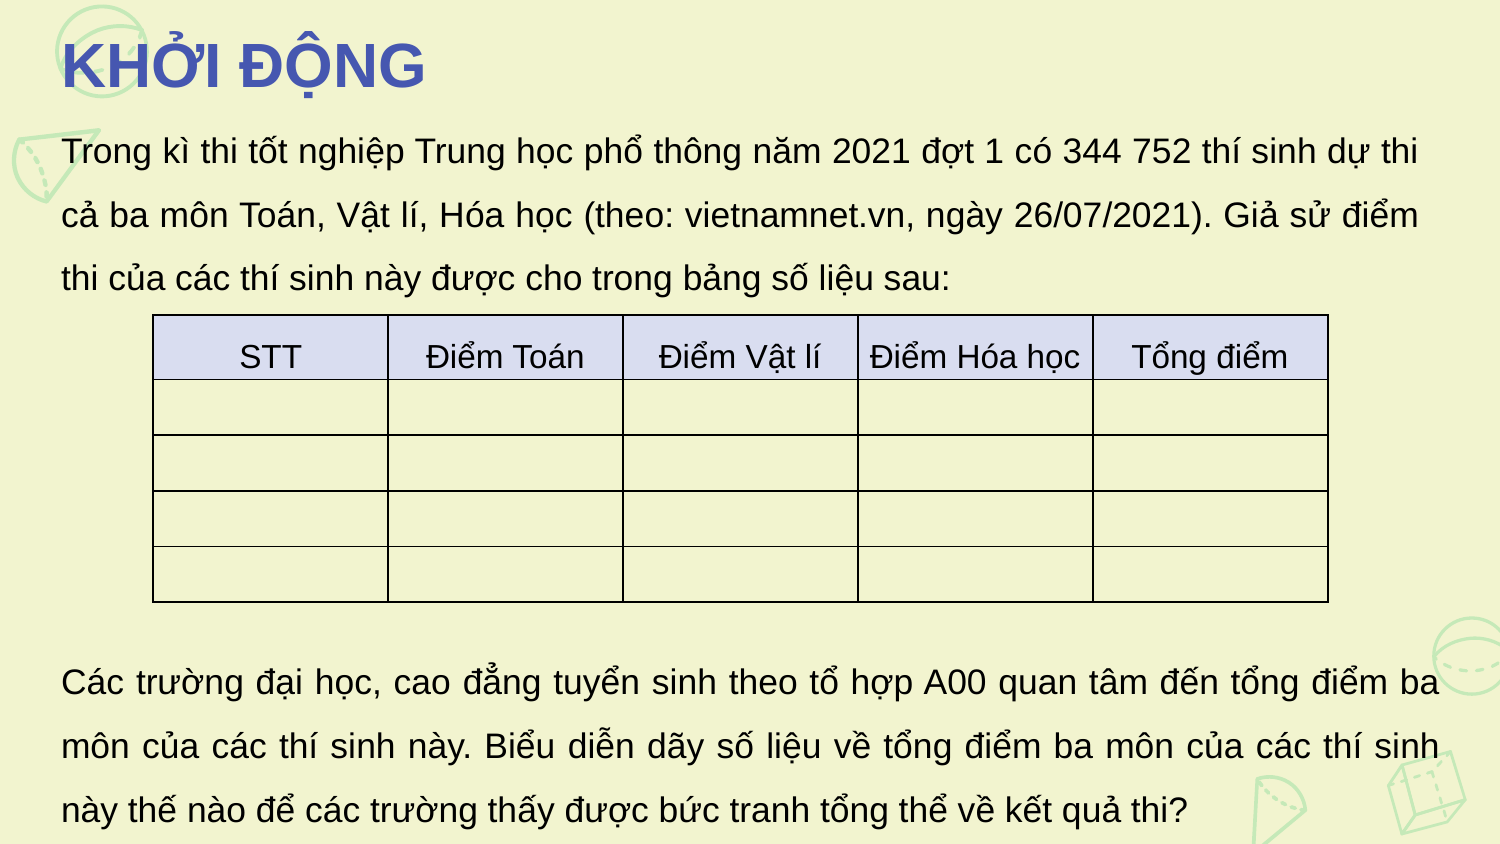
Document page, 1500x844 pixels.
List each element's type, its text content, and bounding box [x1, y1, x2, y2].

text_box Các trường đại học, cao đẳng tuyển sinh theo tổ hợp A00 quan tâm đến tổng điểm ba môn của các thí sinh này. Biểu diễn dãy số liệu về tổng điểm ba môn của các thí sinh này thế nào để các trường thấy được bức tranh tổng thể về kết quả thi? [46, 630, 1456, 837]
text_box Trong kì thi tốt nghiệp Trung học phổ thông năm 2021 đợt 1 có 344 752 thí sinh dự thi cả ba môn Toán, Vật lí, Hóa học (theo: vietnamnet.vn, ngày 26/07/2021). Giả sử điểm thi của các thí sinh này được cho trong bảng số liệu sau: [46, 99, 1435, 306]
title KHỞI ĐỘNG [46, 32, 560, 94]
